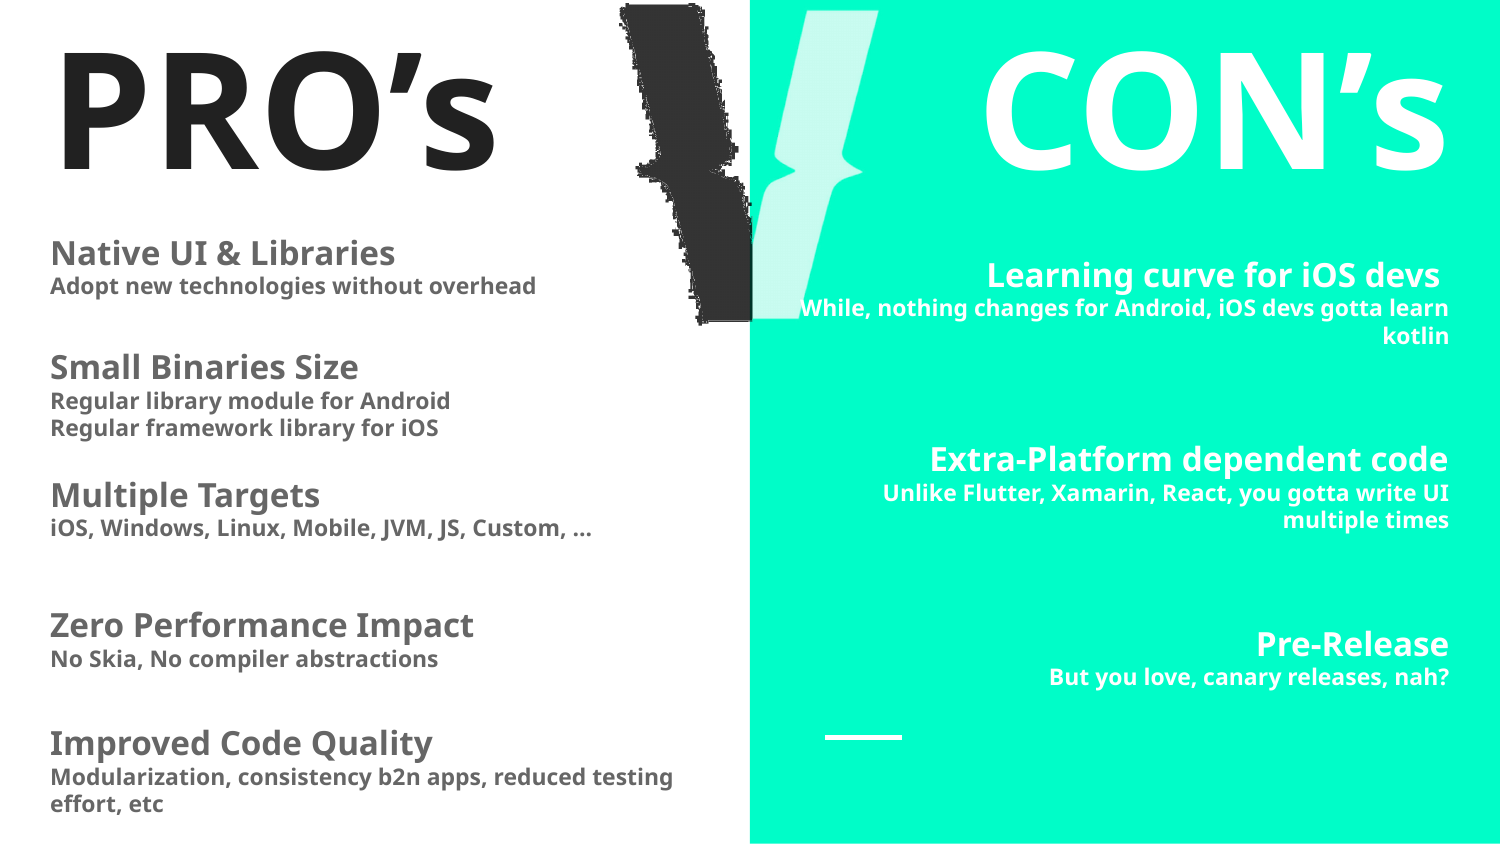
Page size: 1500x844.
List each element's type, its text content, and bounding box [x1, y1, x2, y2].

subtitle Multiple Targets iOS, Windows, Linux, Mobile, JVM, JS, Custom, ... [35, 458, 726, 576]
subtitle Small Binaries Size Regular library module for Android Regular framework library for iOS [35, 331, 726, 449]
subtitle Learning curve for iOS devs While, nothing changes for Android, iOS devs gotta learn kotlin [774, 239, 1465, 373]
subtitle Pre-Release But you love, canary releases, nah? [774, 607, 1465, 741]
subtitle Native UI & Libraries Adopt new technologies without overhead [35, 217, 609, 322]
subtitle Zero Performance Impact No Skia, No compiler abstractions [35, 589, 726, 694]
subtitle Improved Code Quality Modularization, consistency b2n apps, reduced testing effort, etc [35, 707, 726, 812]
subtitle Extra-Platform dependent code Unlike Flutter, Xamarin, React, you gotta write UI multiple times [774, 423, 1465, 557]
title PRO’s [35, 11, 609, 217]
picture [614, 0, 886, 329]
title CON’s [890, 11, 1465, 218]
